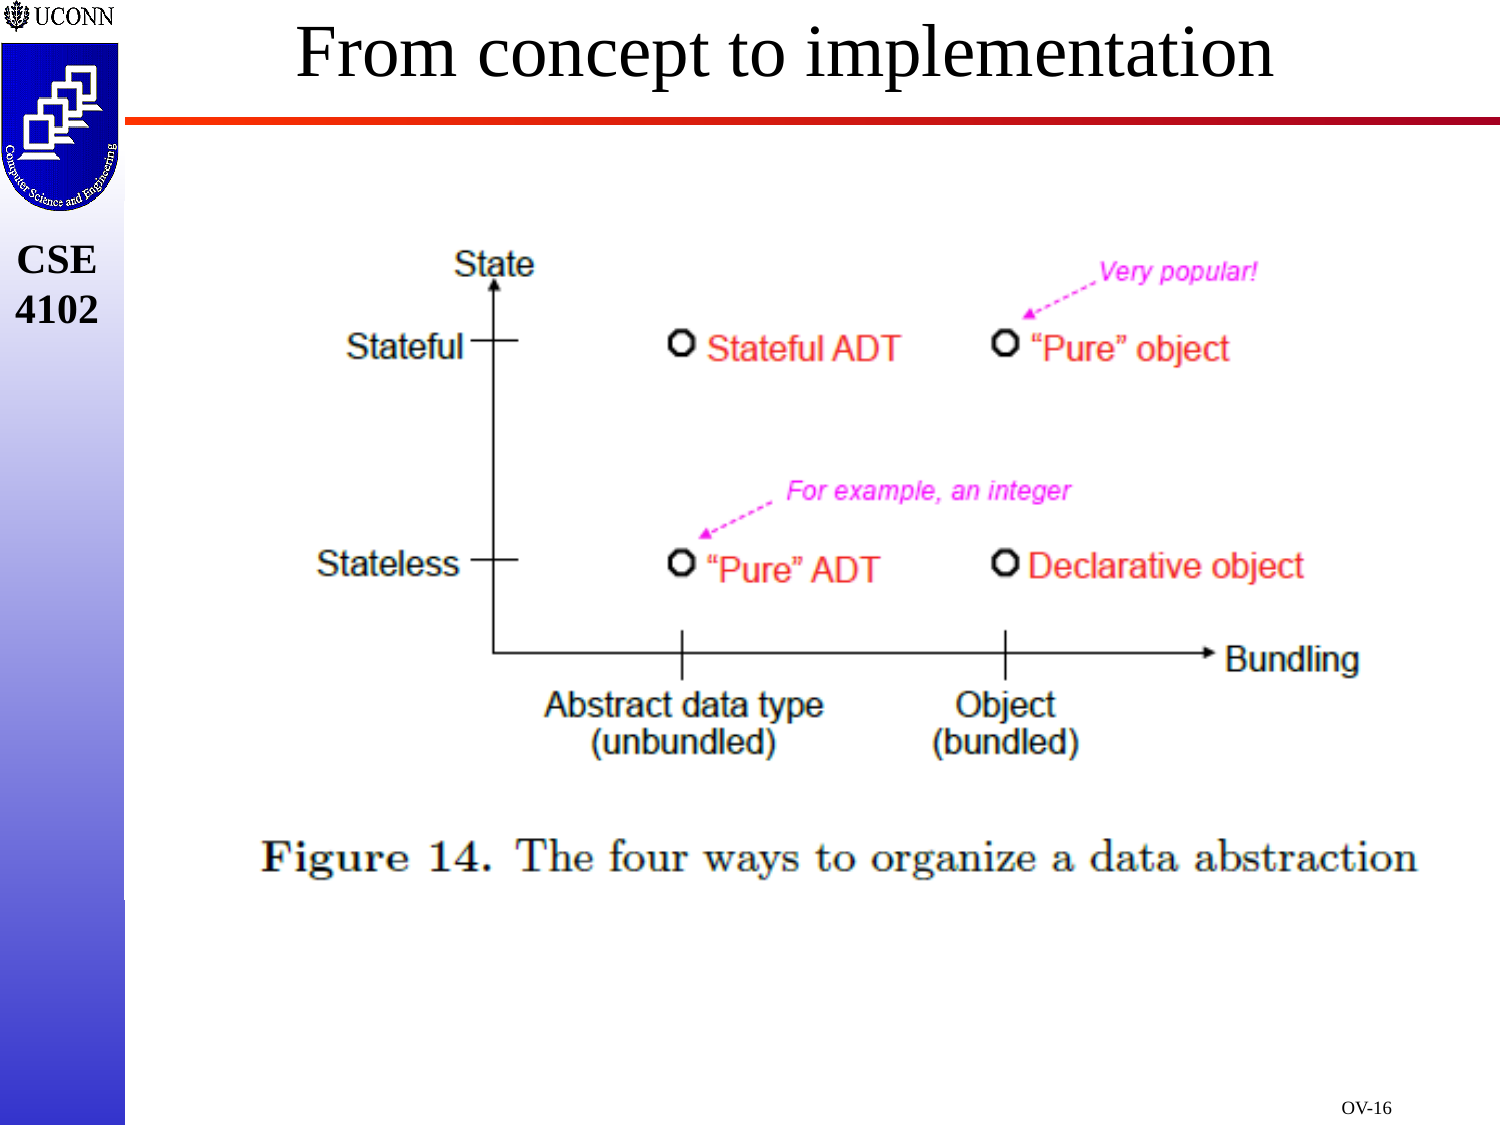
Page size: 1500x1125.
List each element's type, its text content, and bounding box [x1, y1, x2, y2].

picture [0, 0, 119, 213]
picture [124, 201, 1500, 901]
title From concept to implementation [124, 0, 1448, 113]
